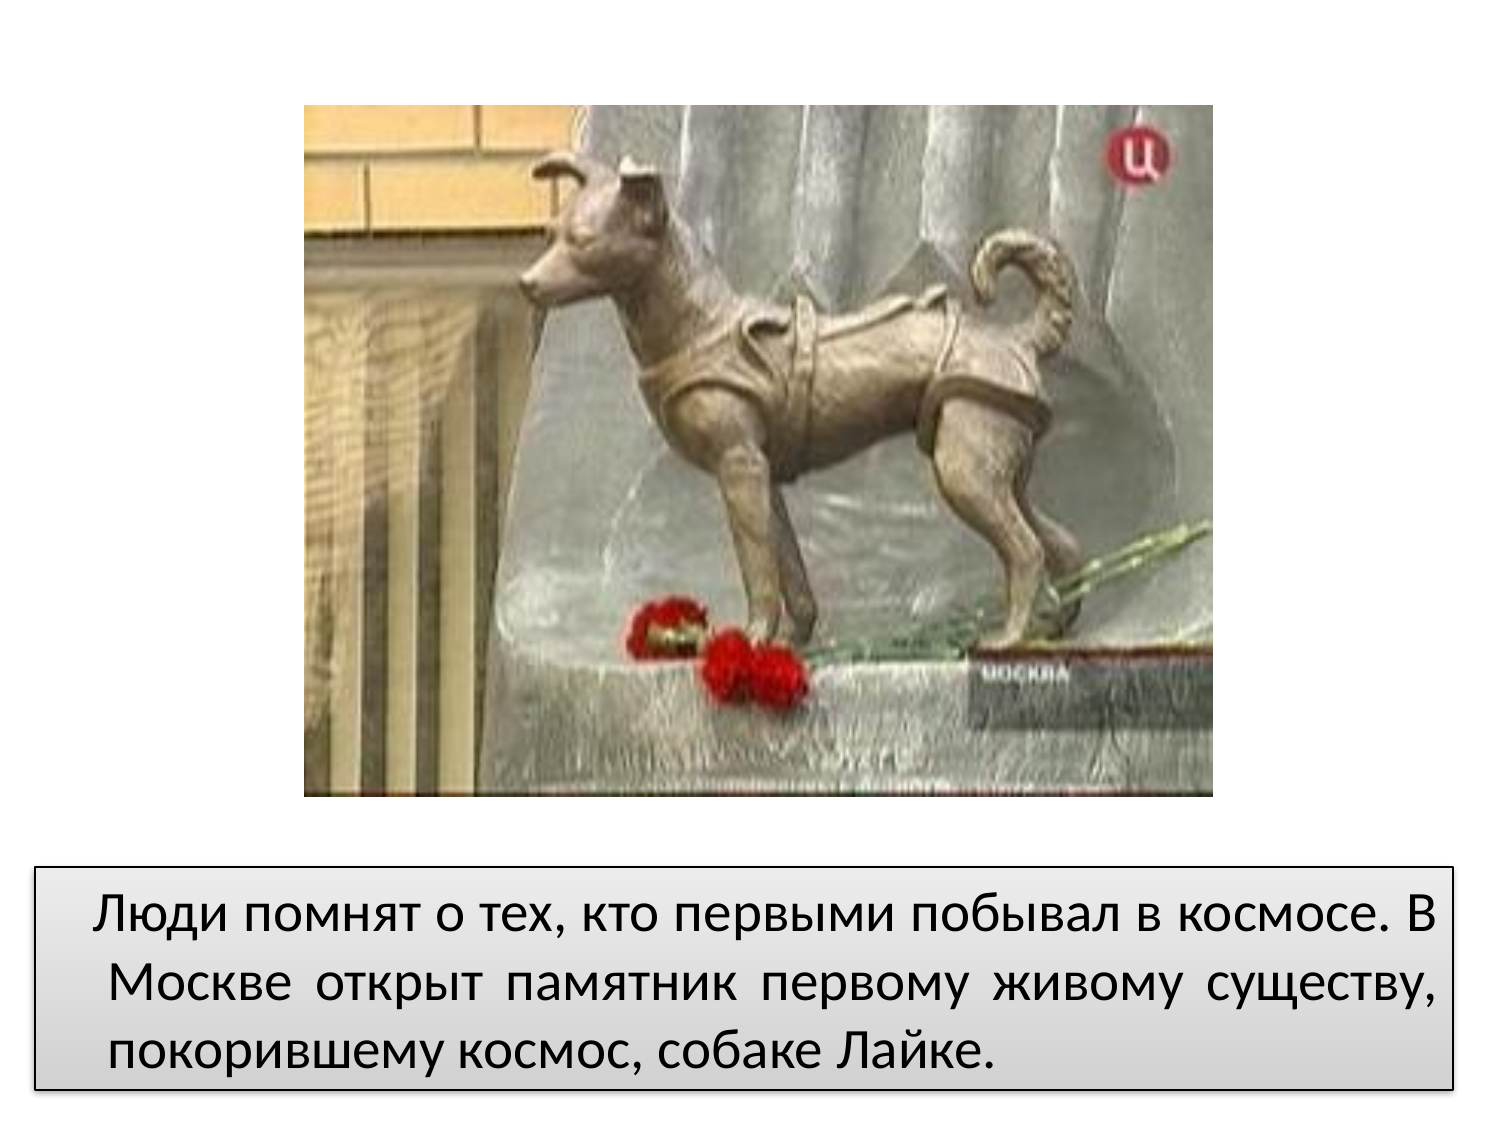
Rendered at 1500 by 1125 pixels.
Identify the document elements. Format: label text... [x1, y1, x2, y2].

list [304, 105, 1214, 798]
list Люди помнят о тех, кто первыми побывал в космосе. В Москве открыт памятник первому живому существу, покорившему космос, собаке Лайке. [34, 866, 1454, 1091]
